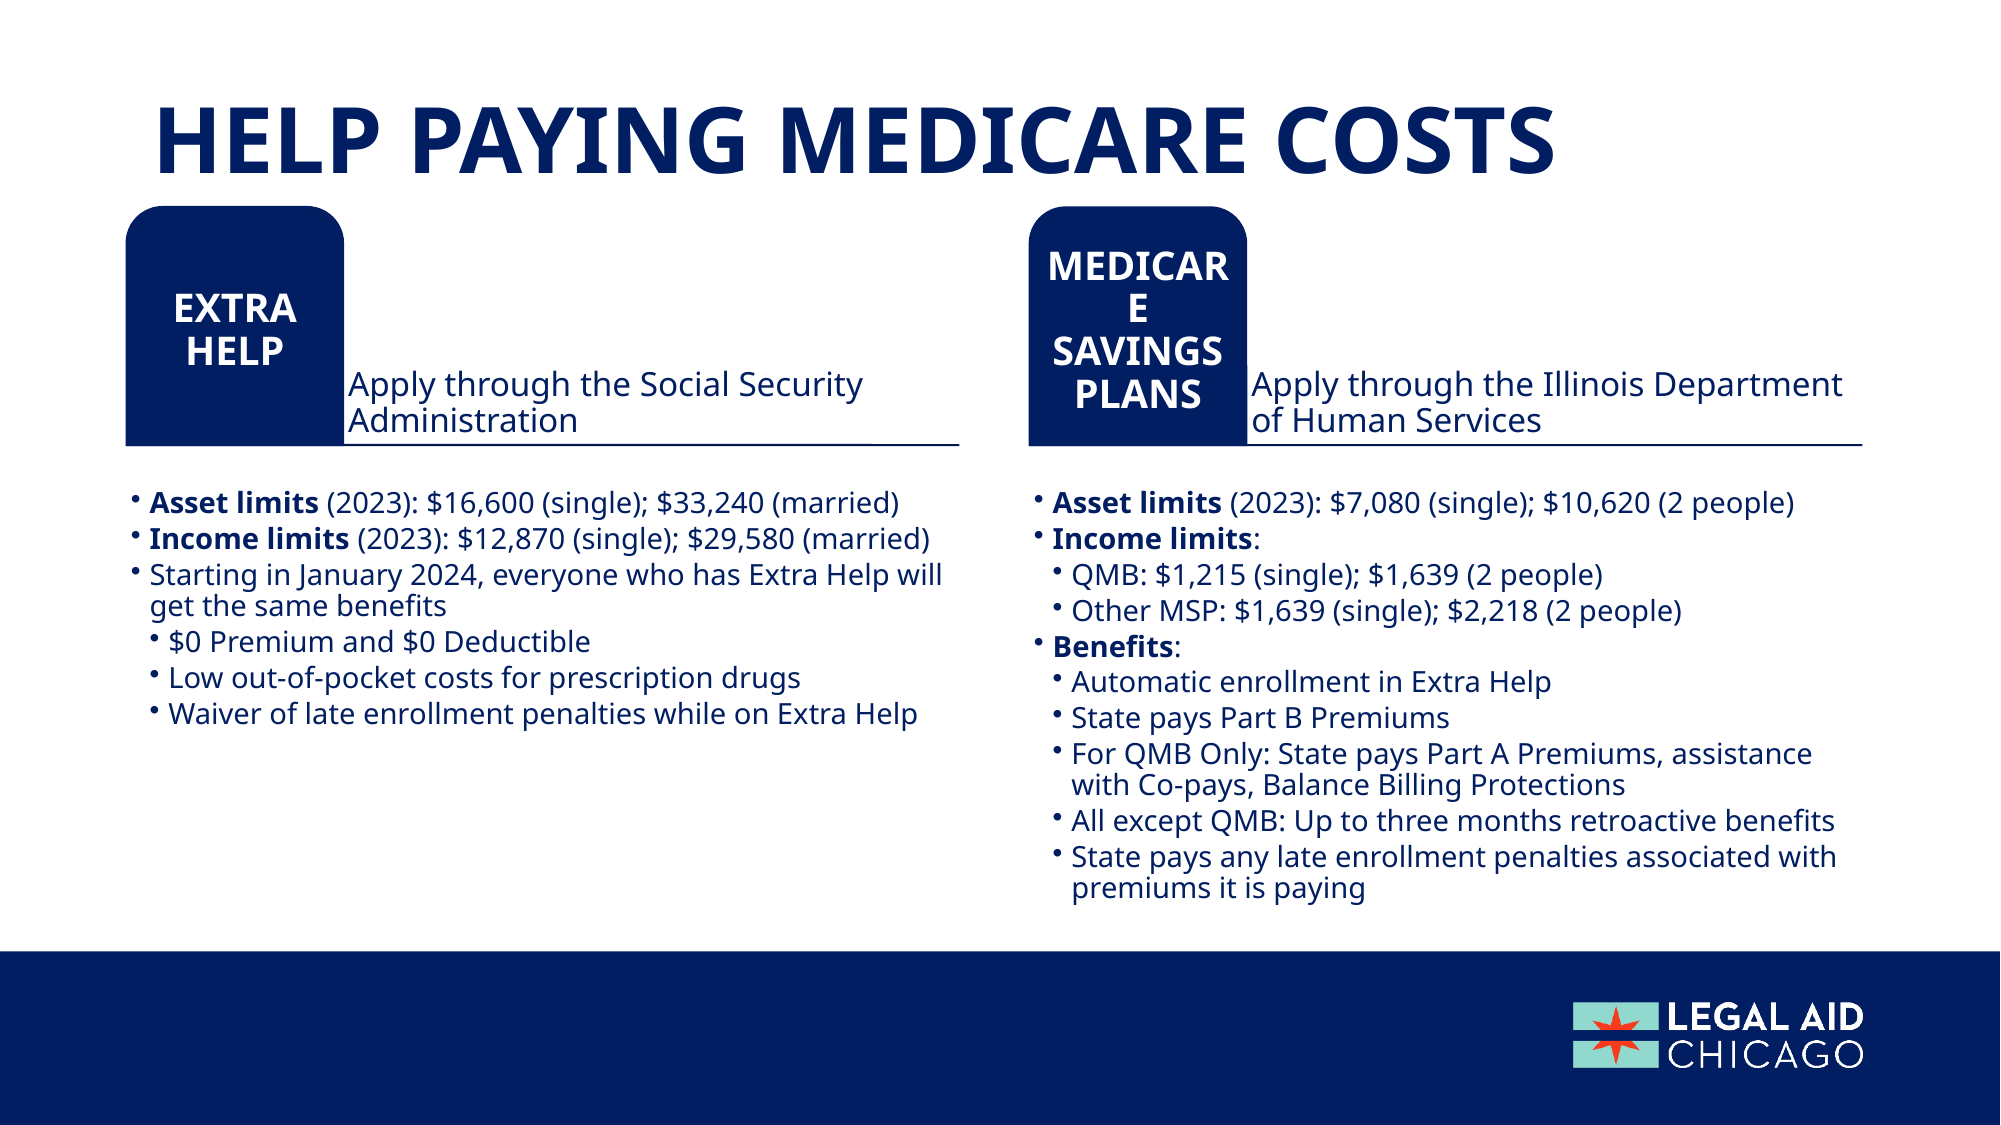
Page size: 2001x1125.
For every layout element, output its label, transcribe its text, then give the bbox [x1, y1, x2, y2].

title Help paying medicare costs [137, 34, 1863, 253]
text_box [126, 207, 960, 922]
picture [1573, 1002, 1863, 1068]
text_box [1029, 207, 1863, 922]
